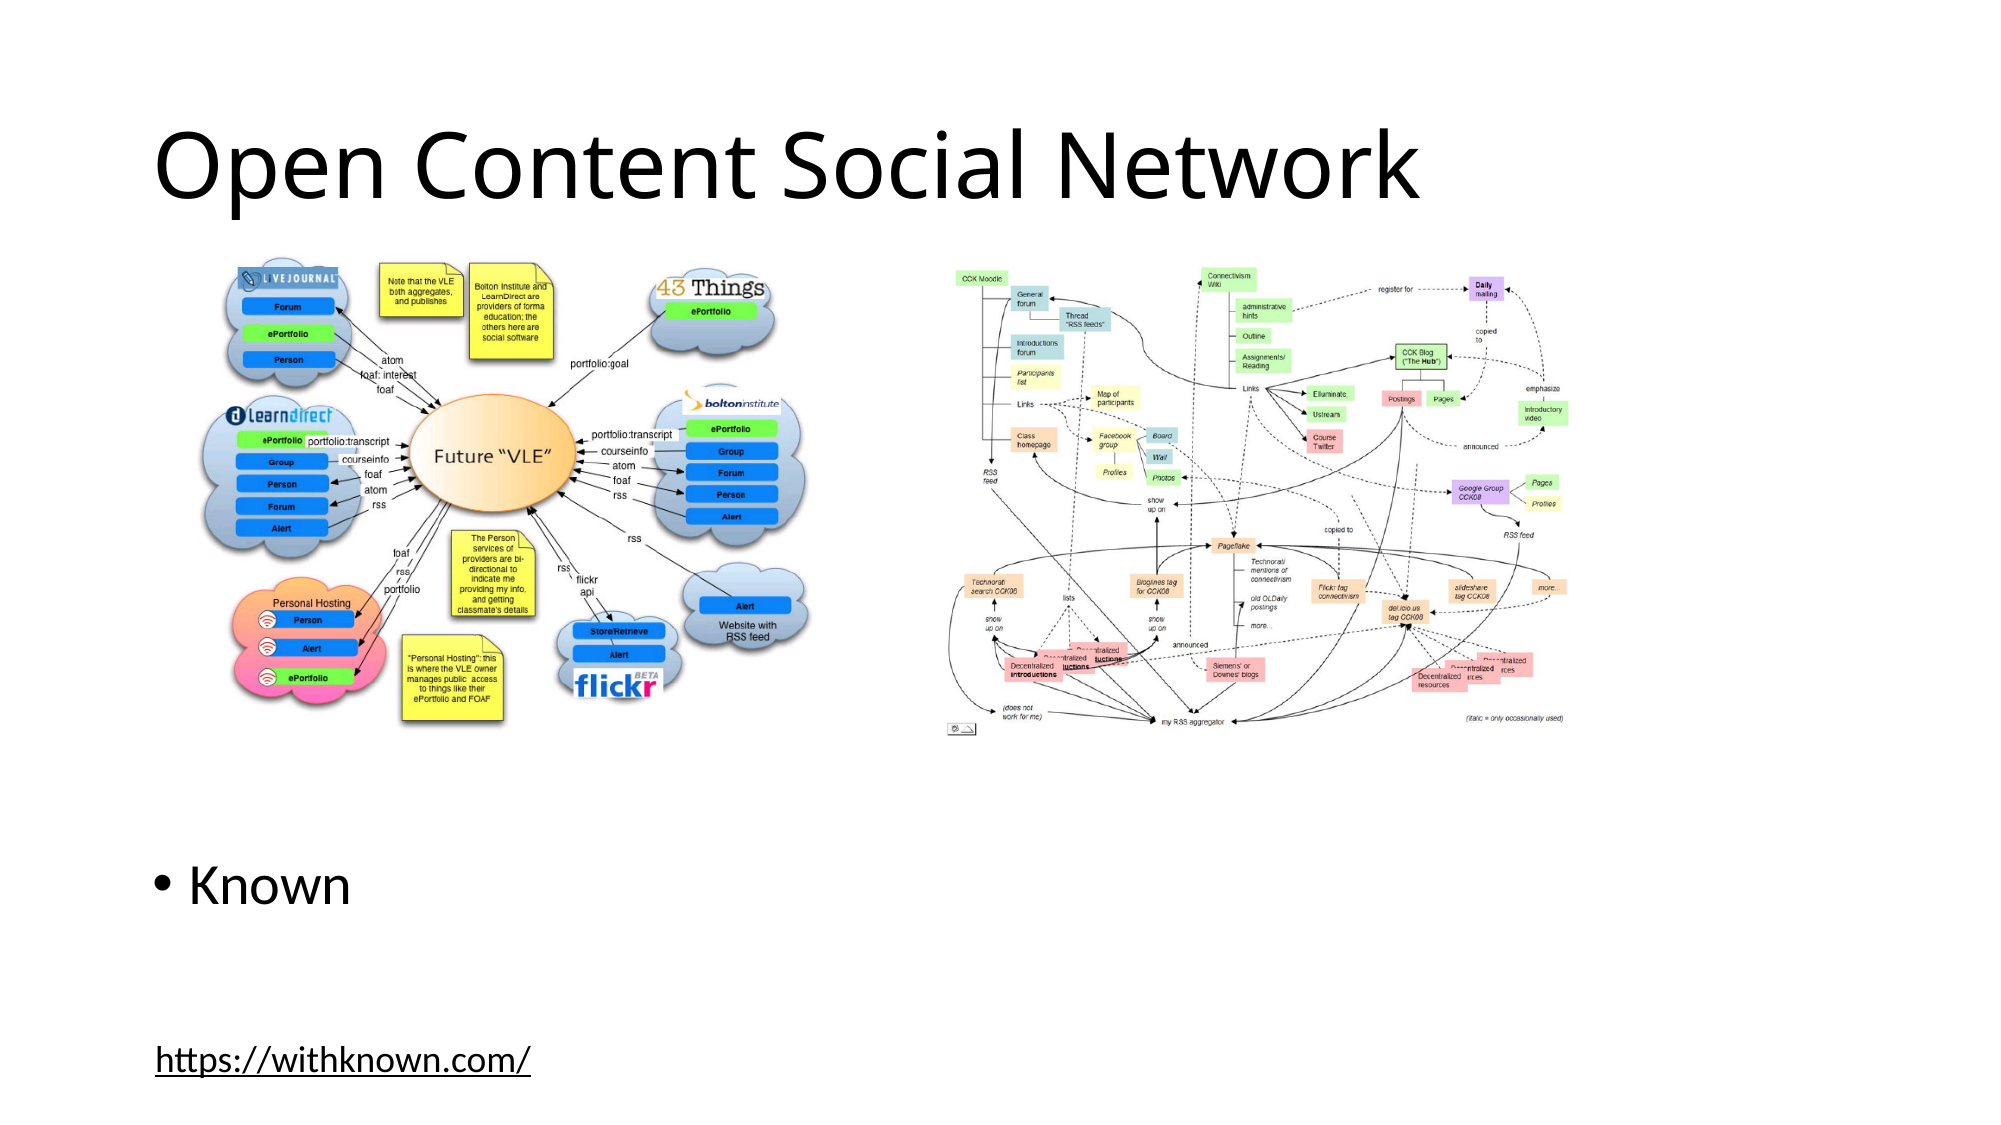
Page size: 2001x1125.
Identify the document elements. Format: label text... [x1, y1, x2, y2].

list Known [137, 846, 1863, 1014]
title Open Content Social Network [137, 59, 1863, 278]
picture [44, 241, 1581, 739]
text_box https://withknown.com/ [140, 1027, 555, 1088]
